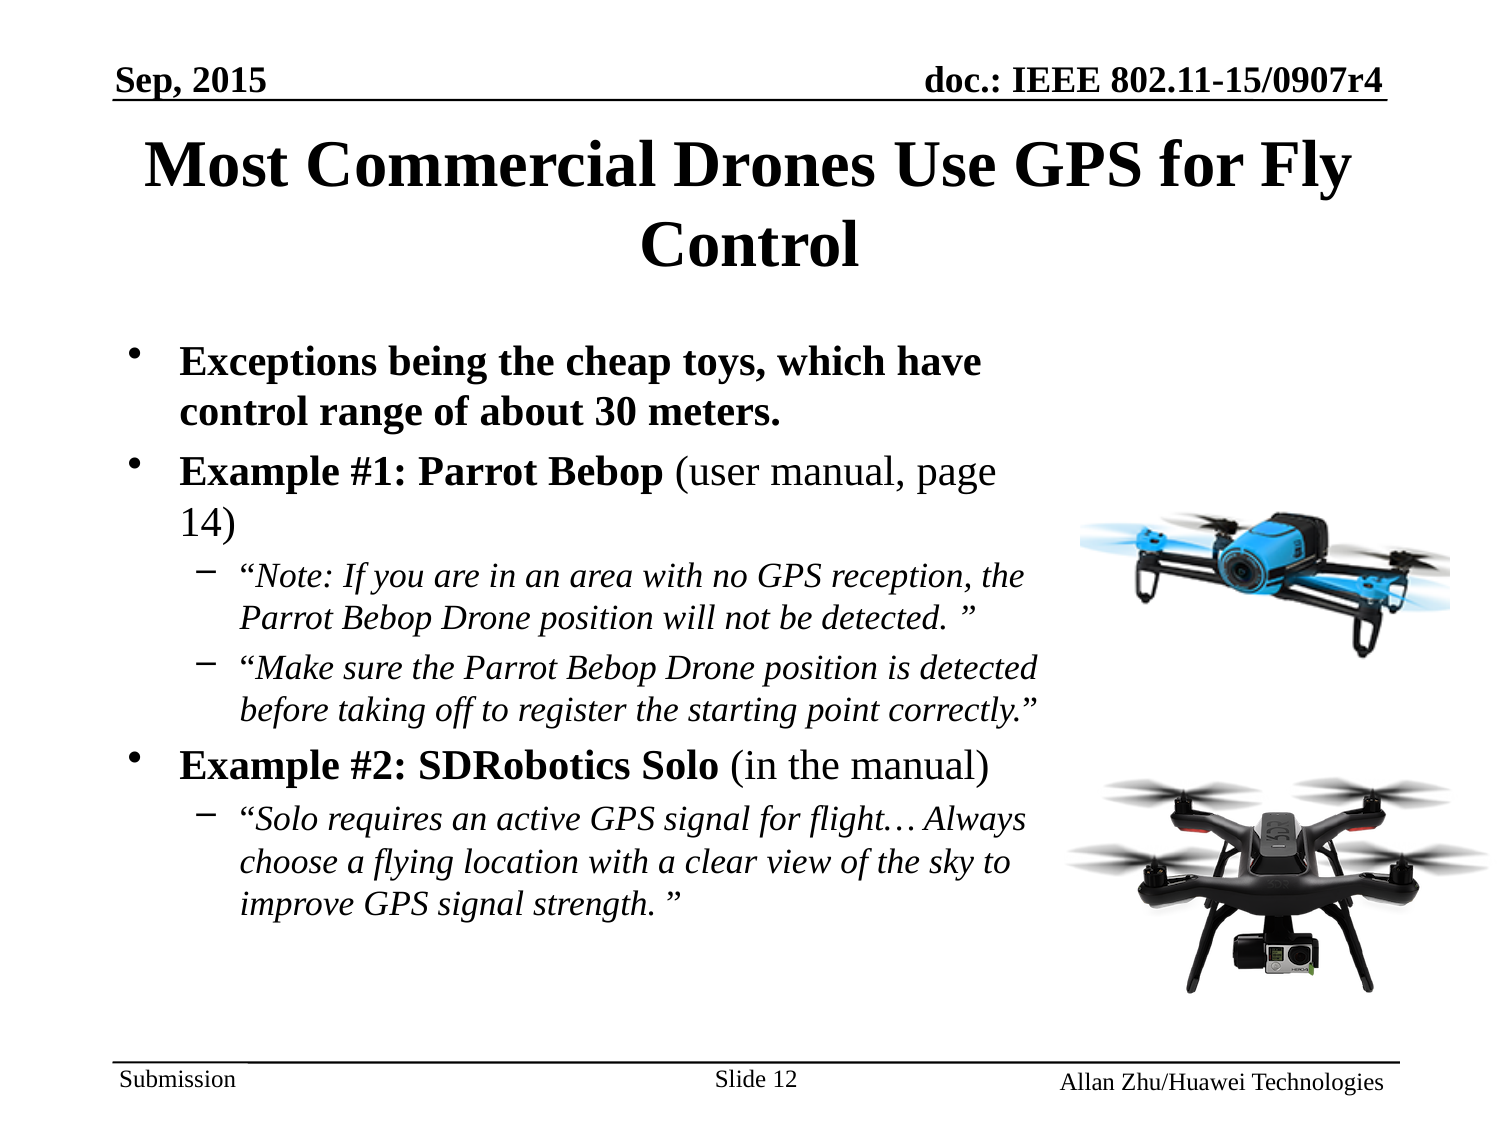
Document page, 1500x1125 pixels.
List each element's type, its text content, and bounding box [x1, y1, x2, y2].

picture [1080, 373, 1450, 743]
list Exceptions being the cheap toys, which have control range of about 30 meters. Example #1: Parrot Bebop (user manual, page 14) “Note: If you are in an area with no GPS reception, the Parrot Bebop Drone position will not be detected. ” “Make sure the Parrot Bebop Drone position is detected before taking off to register the starting point correctly.” Example #2: SDRobotics Solo (in the manual) “Solo requires an active GPS signal for flight… Always choose a flying location with a clear view of the sky to improve GPS signal strength. ” [112, 324, 1069, 1000]
text_box Allan Zhu/Huawei Technologies [1059, 1065, 1385, 1096]
picture [1037, 762, 1500, 1044]
title Most Commercial Drones Use GPS for Fly Control [112, 112, 1388, 288]
slide_number Slide 12 [712, 1062, 800, 1093]
